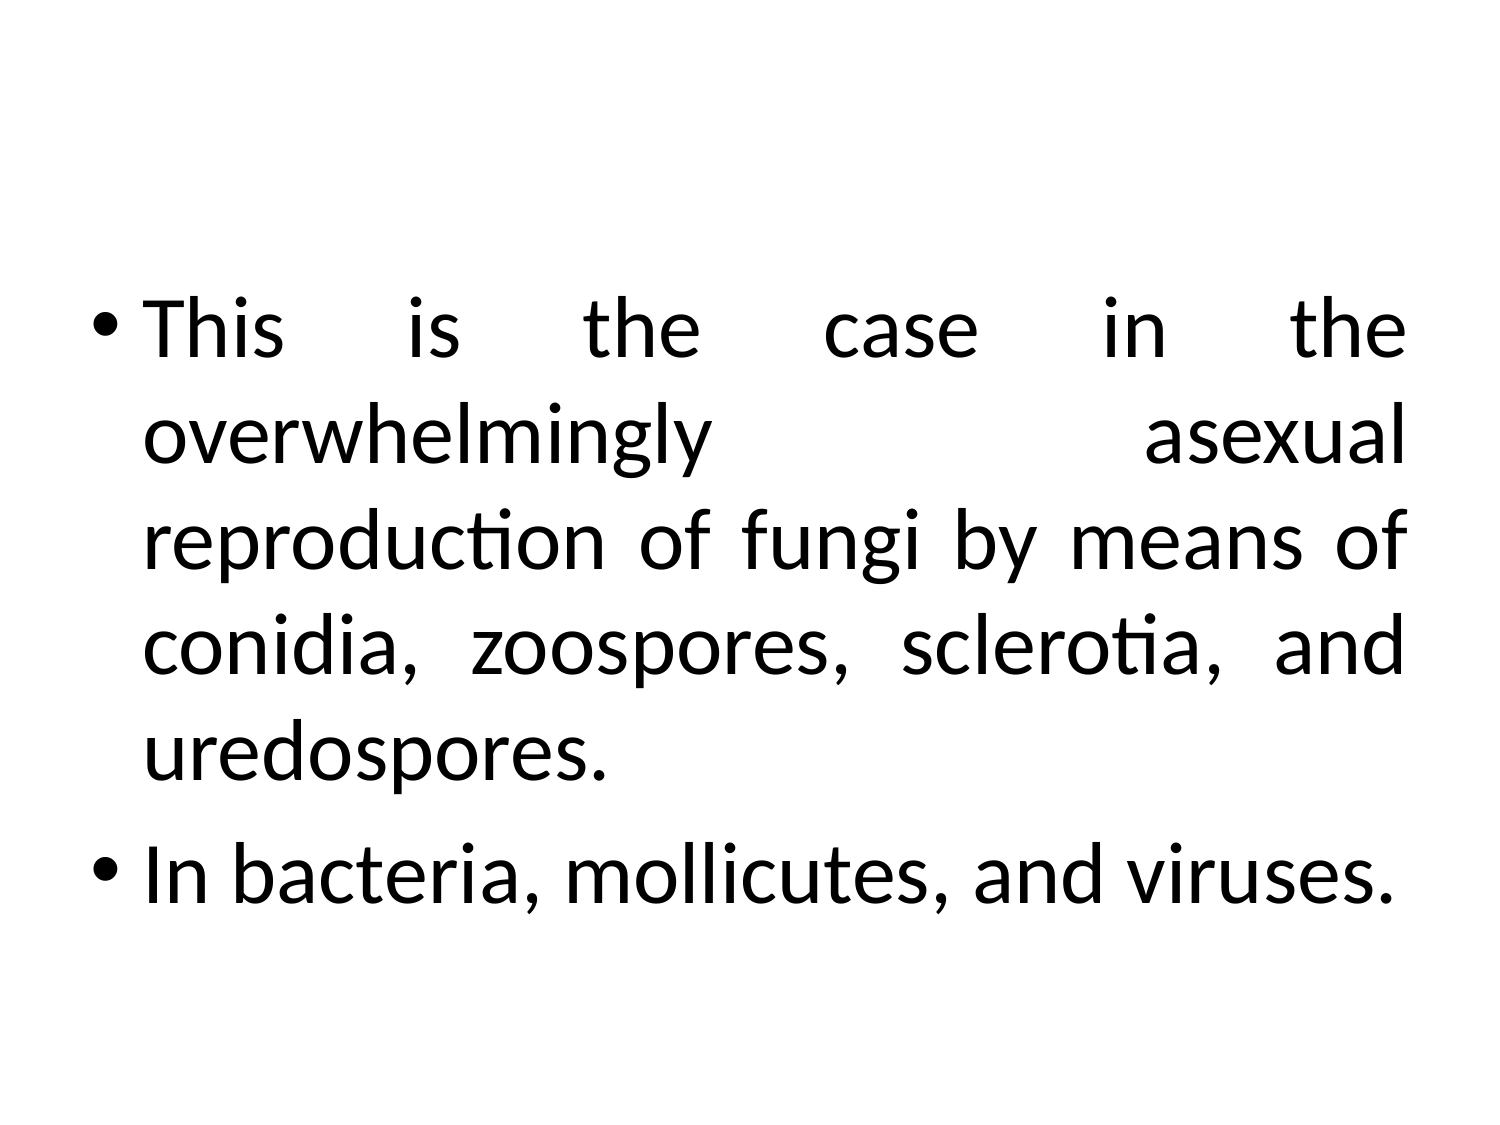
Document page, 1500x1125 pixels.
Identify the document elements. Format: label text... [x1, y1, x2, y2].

list This is the case in the overwhelmingly asexual reproduction of fungi by means of conidia, zoospores, sclerotia, and uredospores. In bacteria, mollicutes, and viruses. [75, 262, 1425, 1005]
